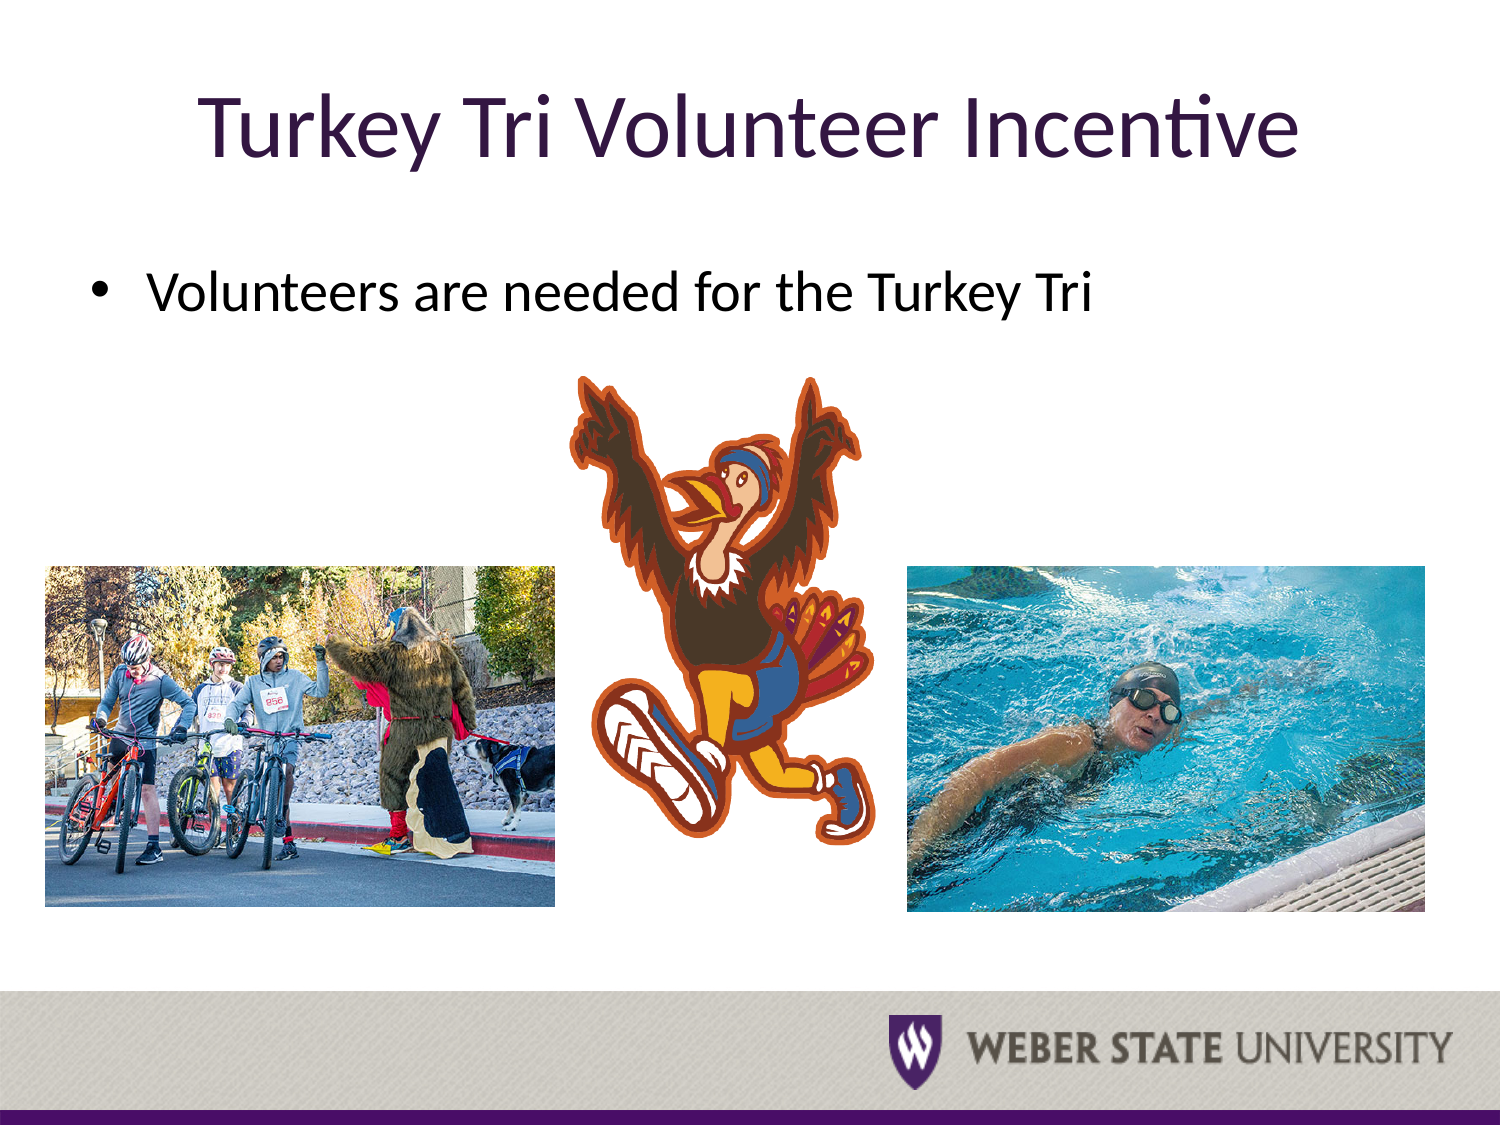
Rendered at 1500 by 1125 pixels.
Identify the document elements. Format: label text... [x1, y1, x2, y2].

title Turkey Tri Volunteer Incentive [75, 45, 1425, 198]
list Volunteers are needed for the Turkey Tri [75, 245, 1425, 566]
list Volunteers are needed for the Turkey Tri [75, 854, 1425, 975]
picture [0, 2, 1500, 1125]
